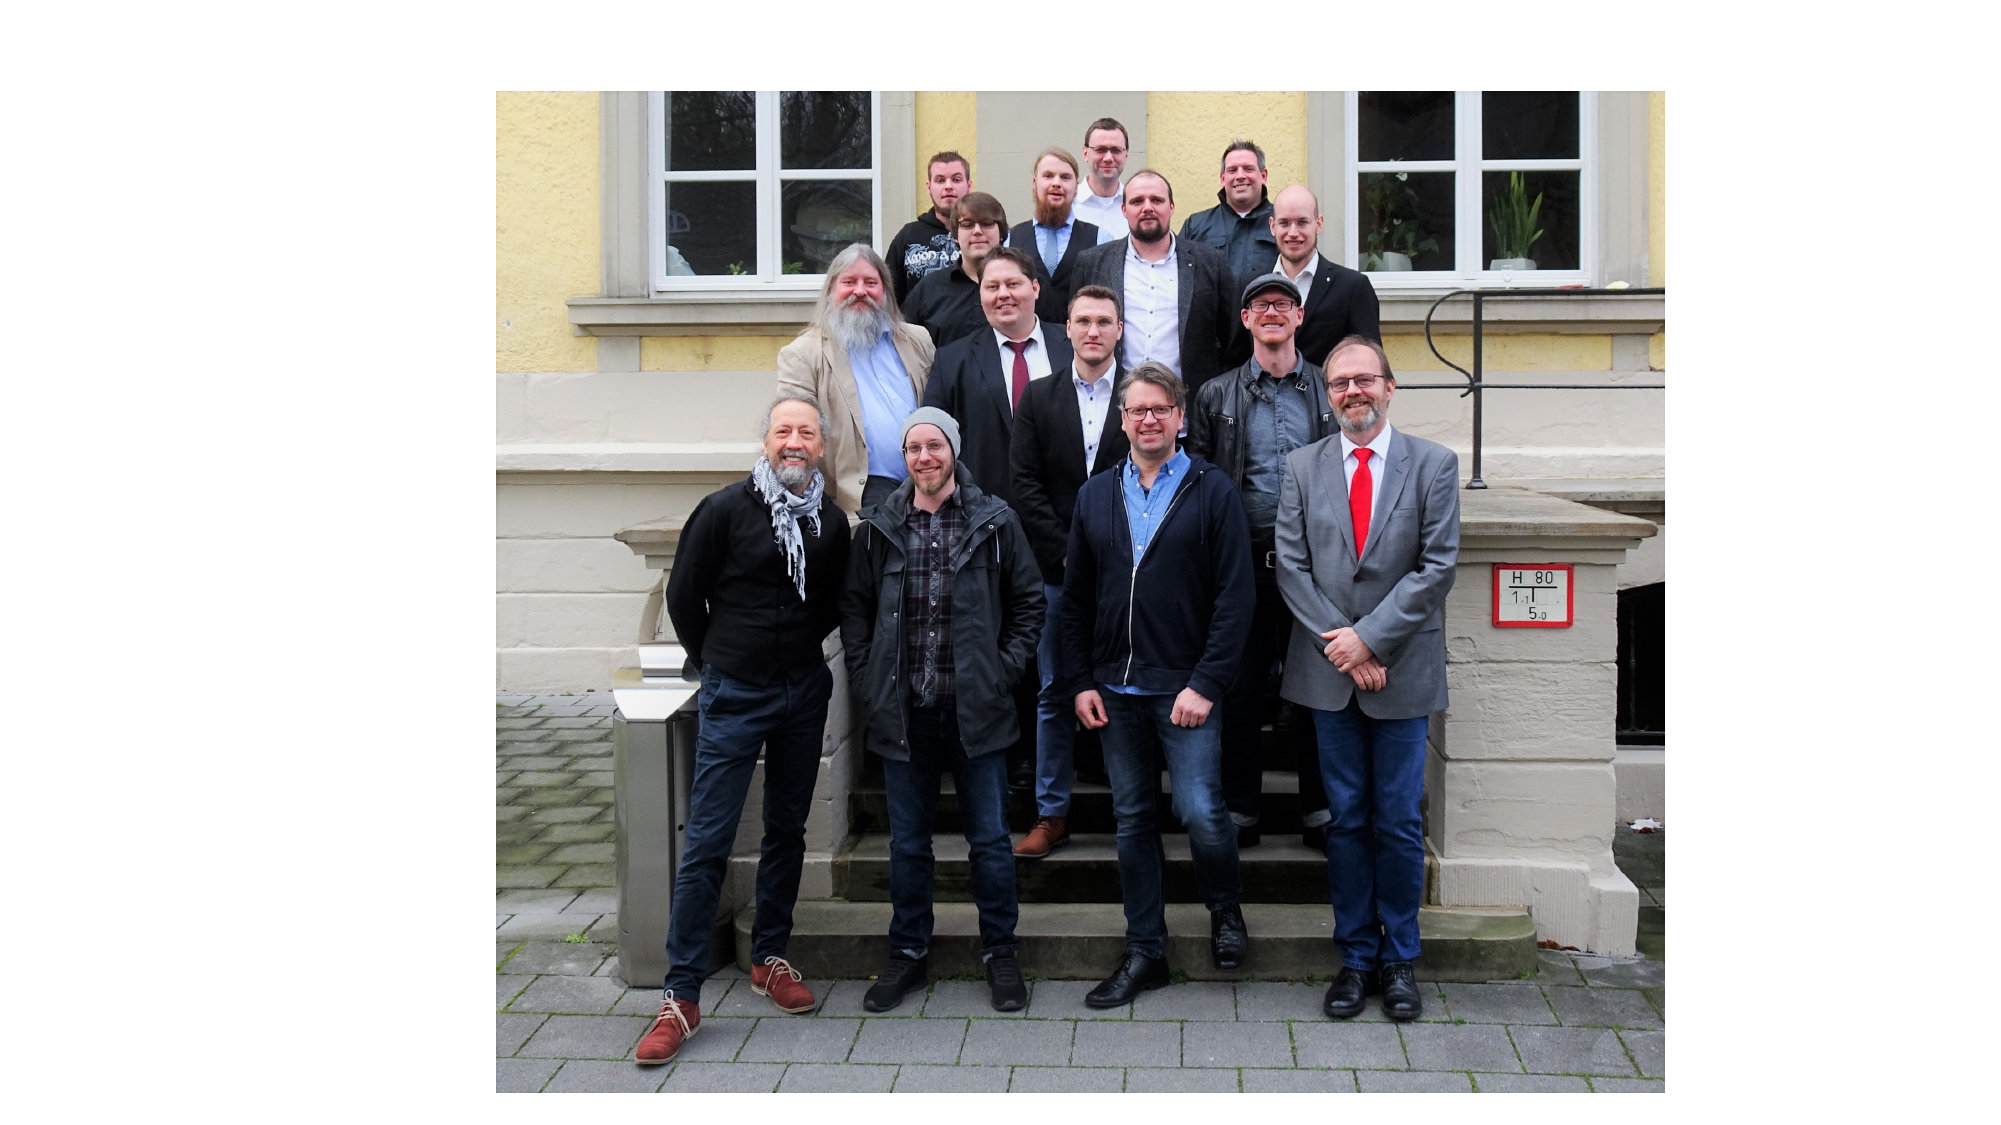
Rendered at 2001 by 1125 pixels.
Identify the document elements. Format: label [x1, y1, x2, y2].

picture [496, 91, 1665, 1093]
